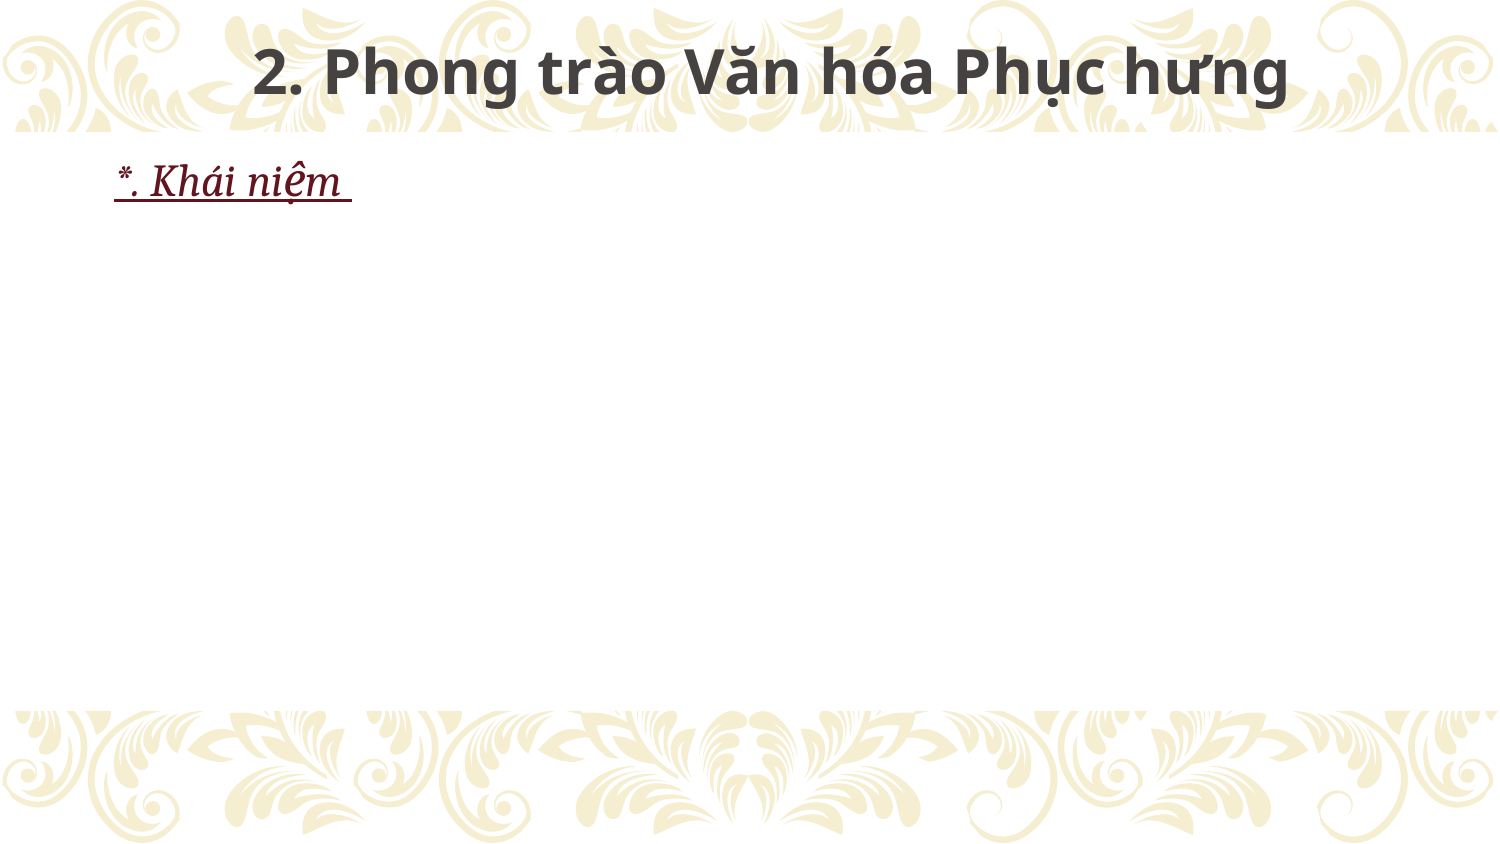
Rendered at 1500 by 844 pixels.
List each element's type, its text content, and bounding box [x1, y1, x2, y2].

title 2. Phong trào Văn hóa Phục hưng [44, 16, 1500, 201]
subtitle *. Khái niệm [13, 135, 454, 421]
